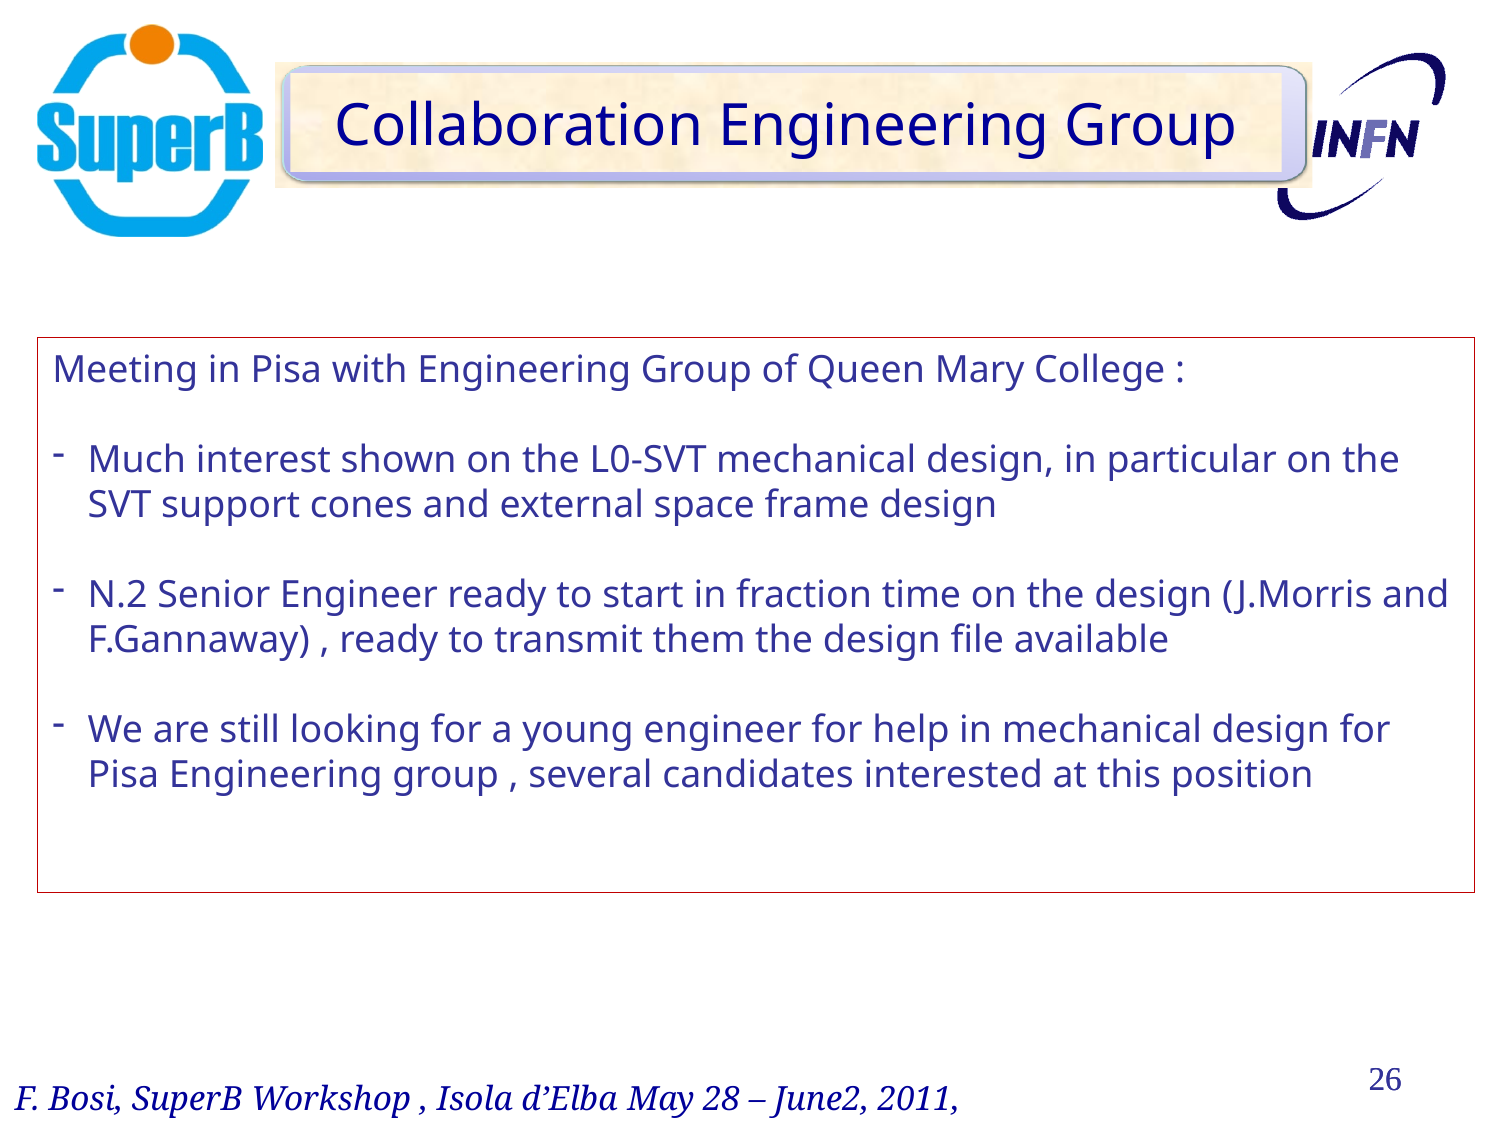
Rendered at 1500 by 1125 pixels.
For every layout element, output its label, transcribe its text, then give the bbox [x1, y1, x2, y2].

picture [242, 138, 247, 161]
picture [242, 112, 247, 130]
picture [255, 126, 263, 140]
text_box Meeting in Pisa with Engineering Group of Queen Mary College : Much interest shown on the L0-SVT mechanical design, in particular on the SVT support cones and external space frame design N.2 Senior Engineer ready to start in fraction time on the design (J.Morris and F.Gannaway) , ready to transmit them the design file available We are still looking for a young engineer for help in mechanical design for Pisa Engineering group , several candidates interested at this position [37, 337, 1475, 893]
picture [37, 24, 263, 237]
picture [274, 37, 1463, 234]
